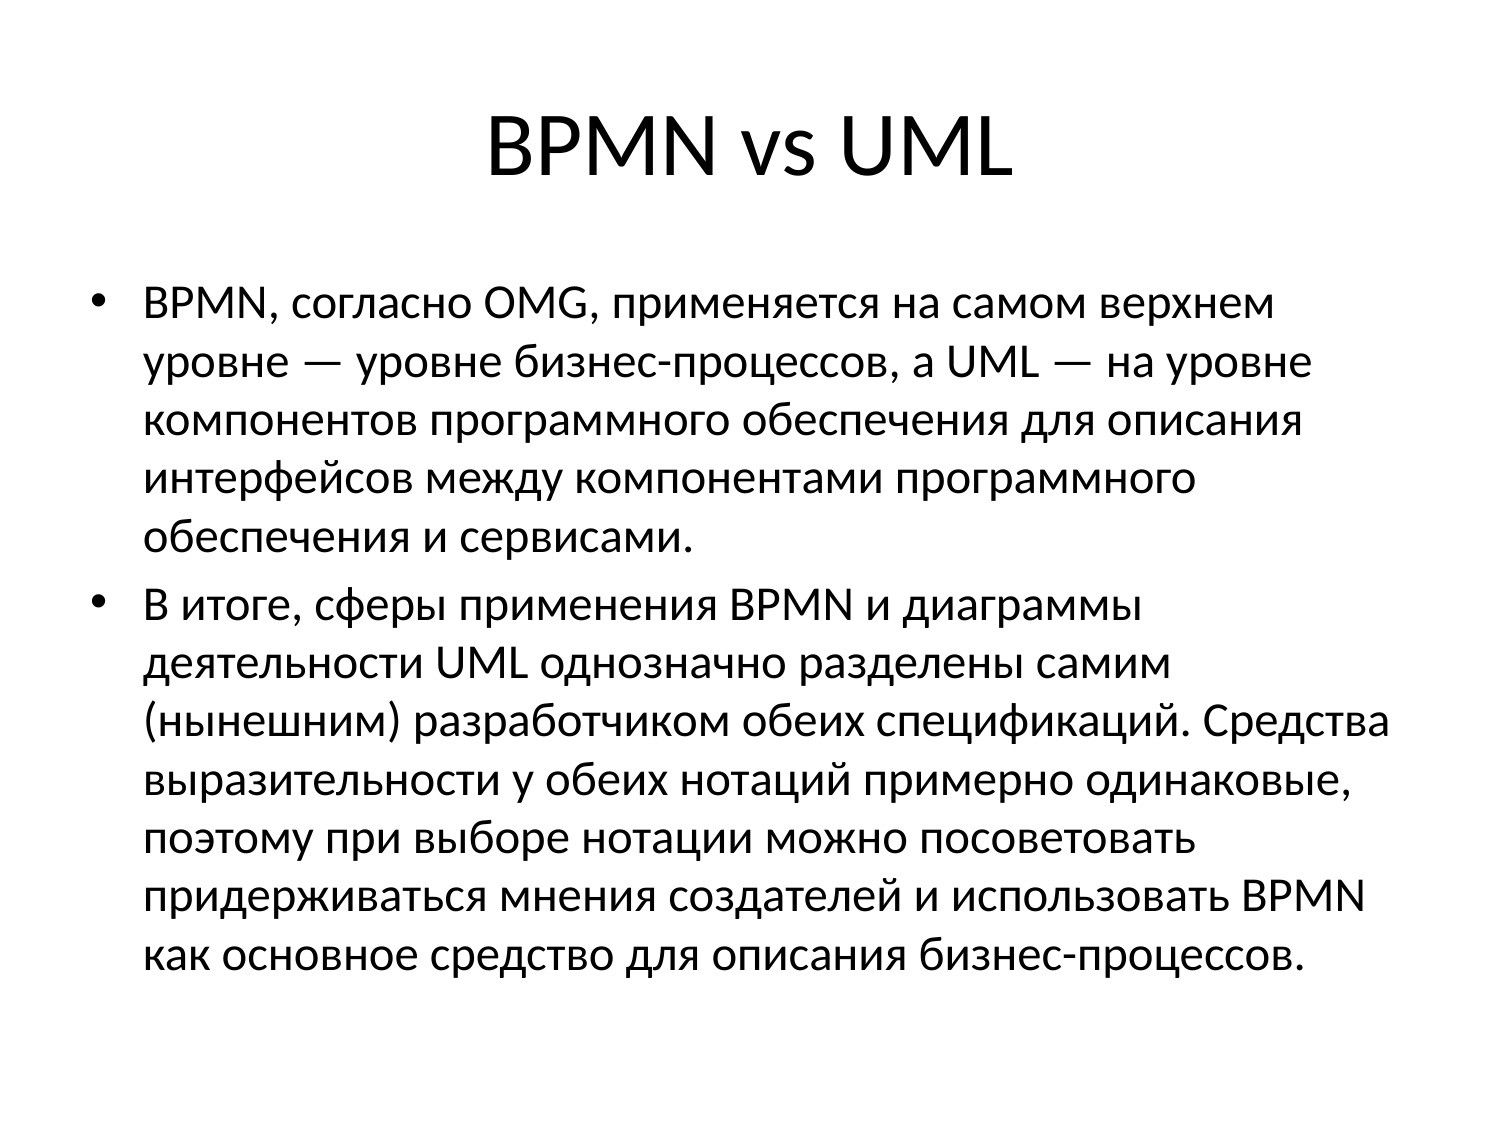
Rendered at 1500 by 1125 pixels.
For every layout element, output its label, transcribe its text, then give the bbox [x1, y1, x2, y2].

list BPMN, согласно OMG, применяется на самом верхнем уровне — уровне бизнес-процессов, а UML — на уровне компонентов программного обеспечения для описания интерфейсов между компонентами программного обеспечения и сервисами. В итоге, сферы применения BPMN и диаграммы деятельности UML однозначно разделены самим (нынешним) разработчиком обеих спецификаций. Средства выразительности у обеих нотаций примерно одинаковые, поэтому при выборе нотации можно посоветовать придерживаться мнения создателей и использовать BPMN как основное средство для описания бизнес-процессов. [75, 262, 1425, 1005]
title BPMN vs UML [75, 45, 1425, 233]
